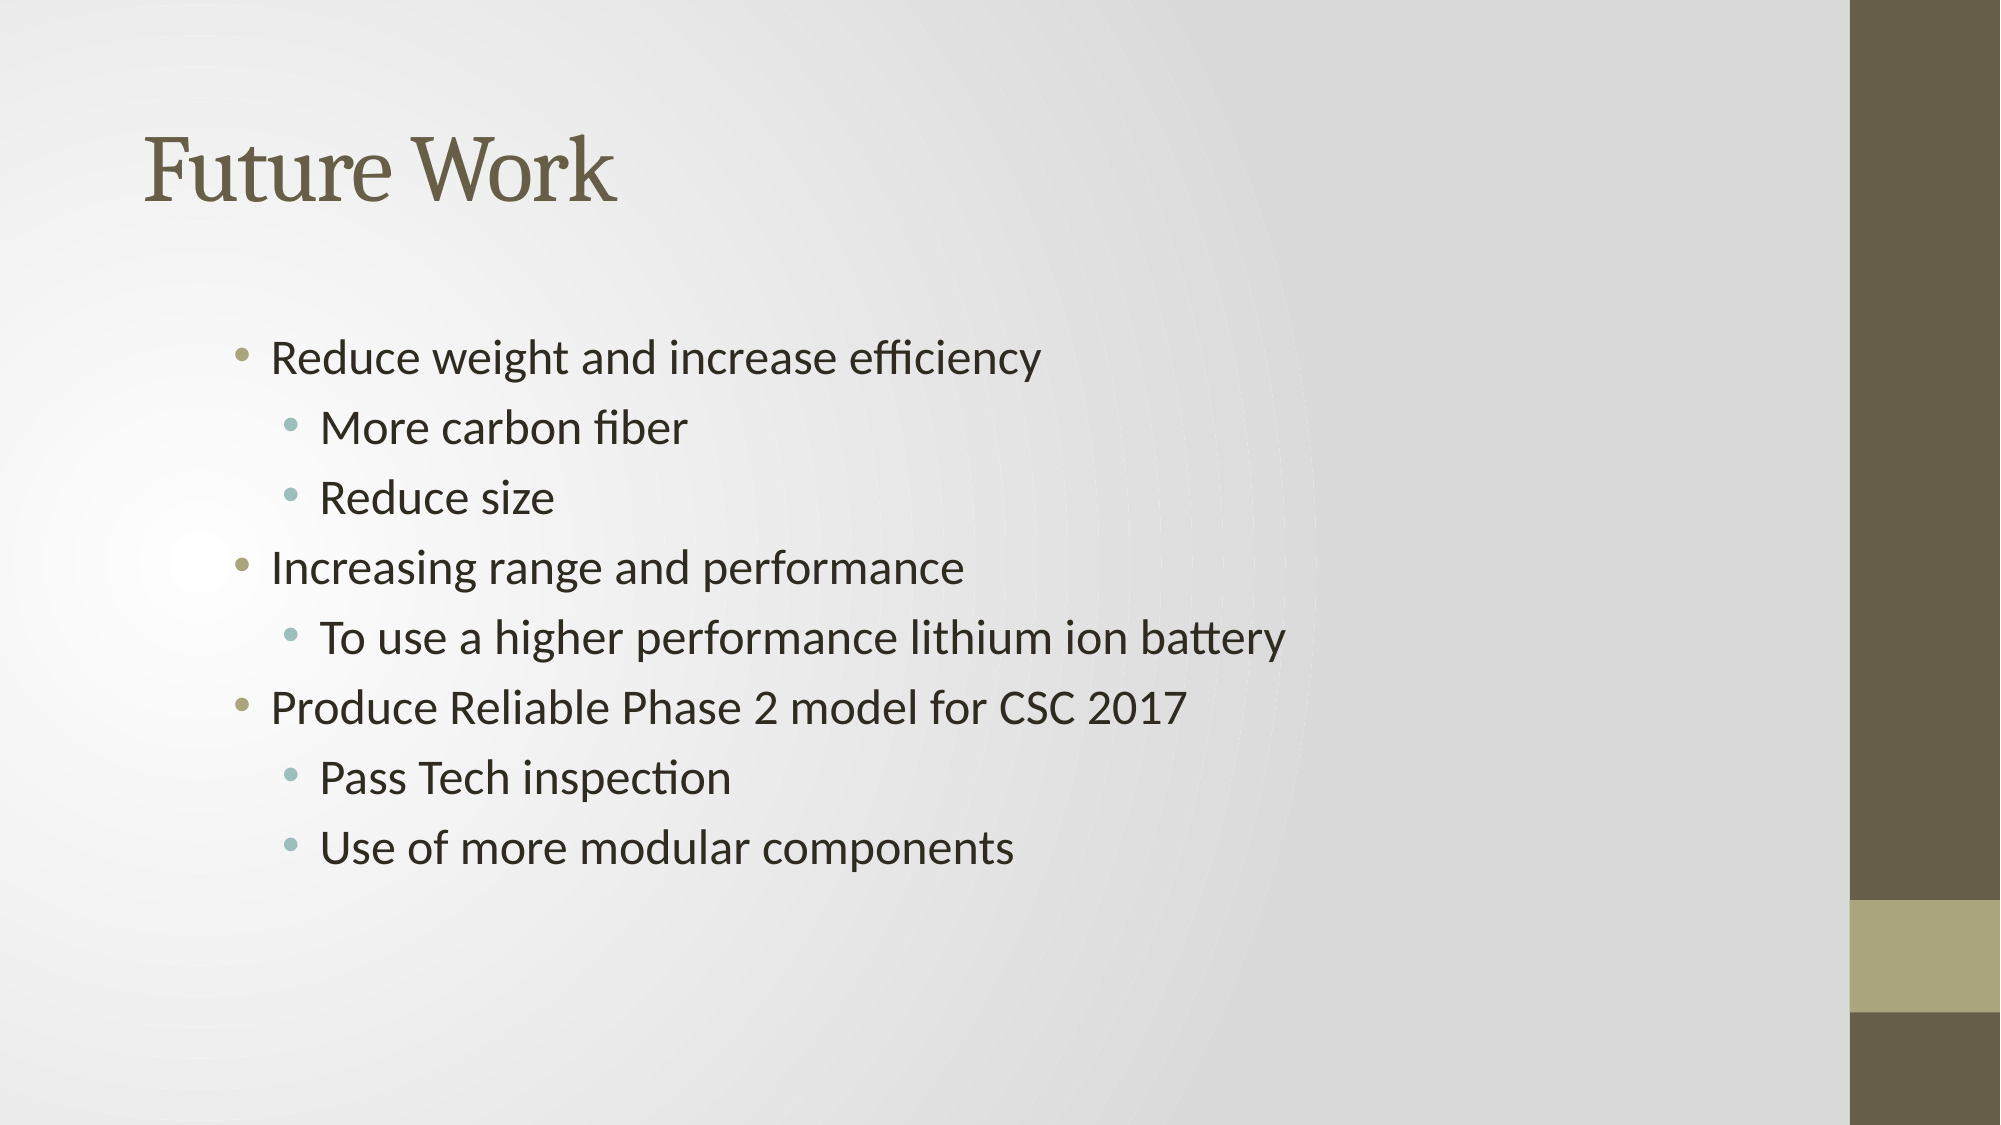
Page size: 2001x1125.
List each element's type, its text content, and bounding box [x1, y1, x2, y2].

list Reduce weight and increase efficiency More carbon fiber Reduce size Increasing range and performance To use a higher performance lithium ion battery Produce Reliable Phase 2 model for CSC 2017 Pass Tech inspection Use of more modular components [199, 316, 1662, 937]
title Future Work [127, 58, 1589, 269]
